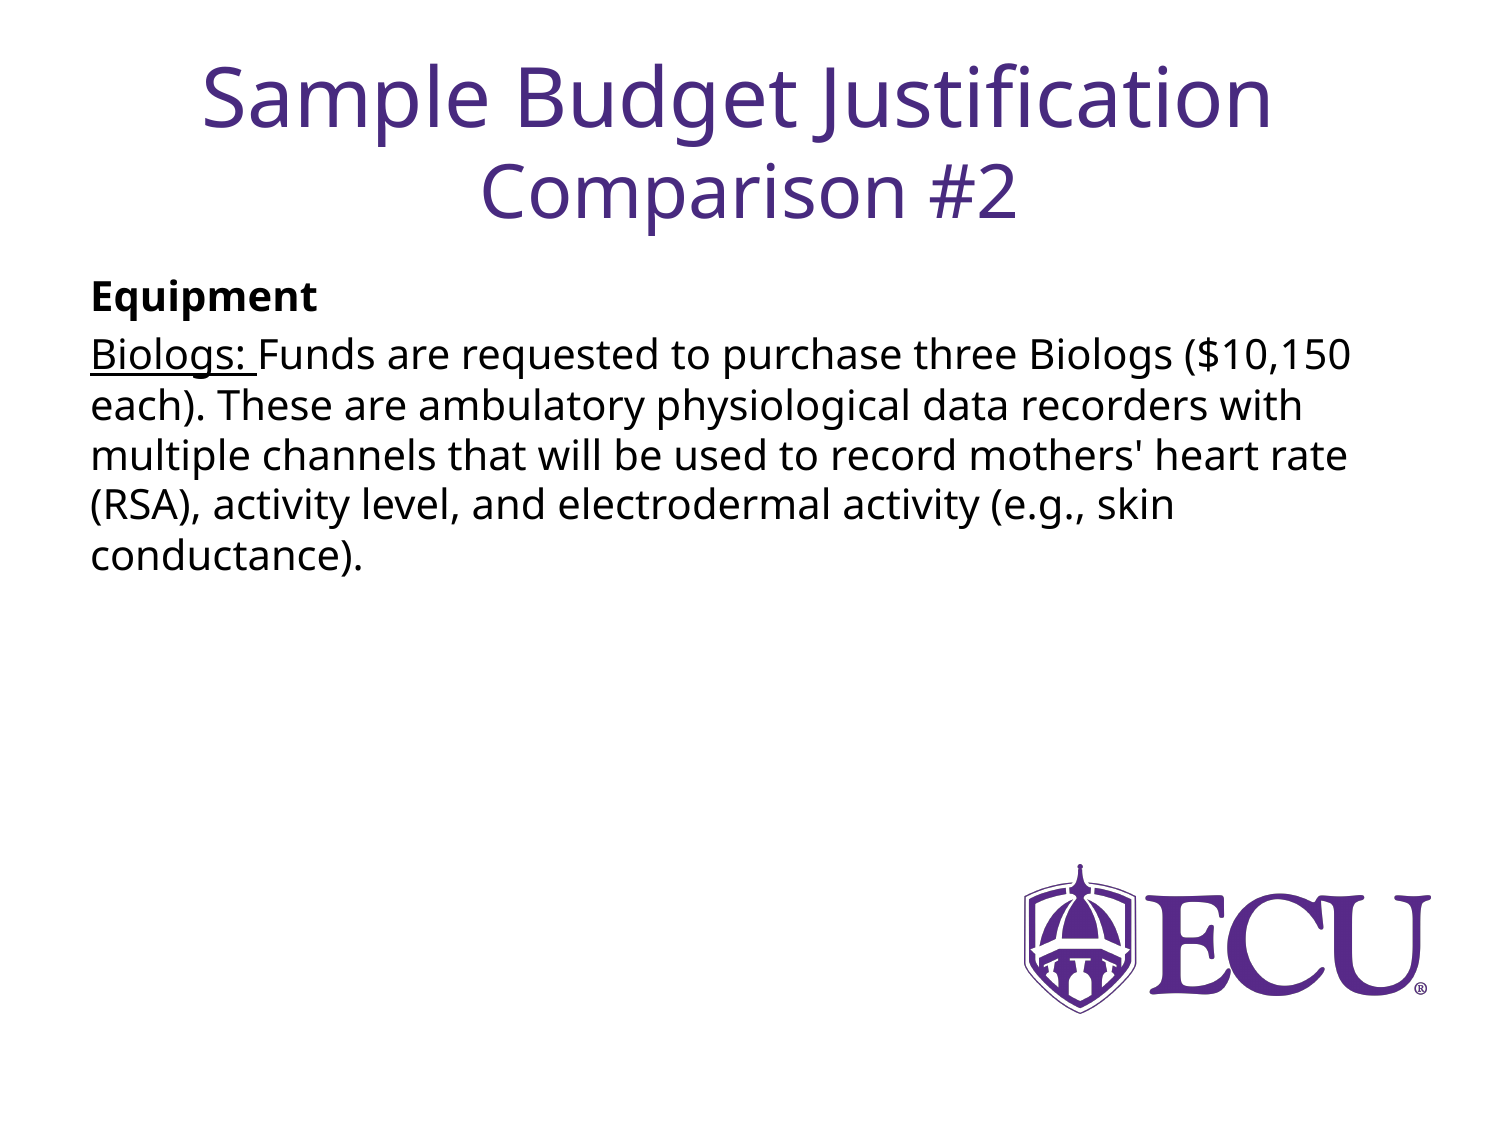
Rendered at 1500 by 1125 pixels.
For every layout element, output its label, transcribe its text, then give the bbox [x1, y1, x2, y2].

picture [1024, 864, 1431, 1014]
list Equipment Biologs: Funds are requested to purchase three Biologs ($10,150 each). These are ambulatory physiological data recorders with multiple channels that will be used to record mothers' heart rate (RSA), activity level, and electrodermal activity (e.g., skin conductance). [74, 262, 1426, 1006]
title Sample Budget Justification Comparison #2 [74, 44, 1426, 233]
